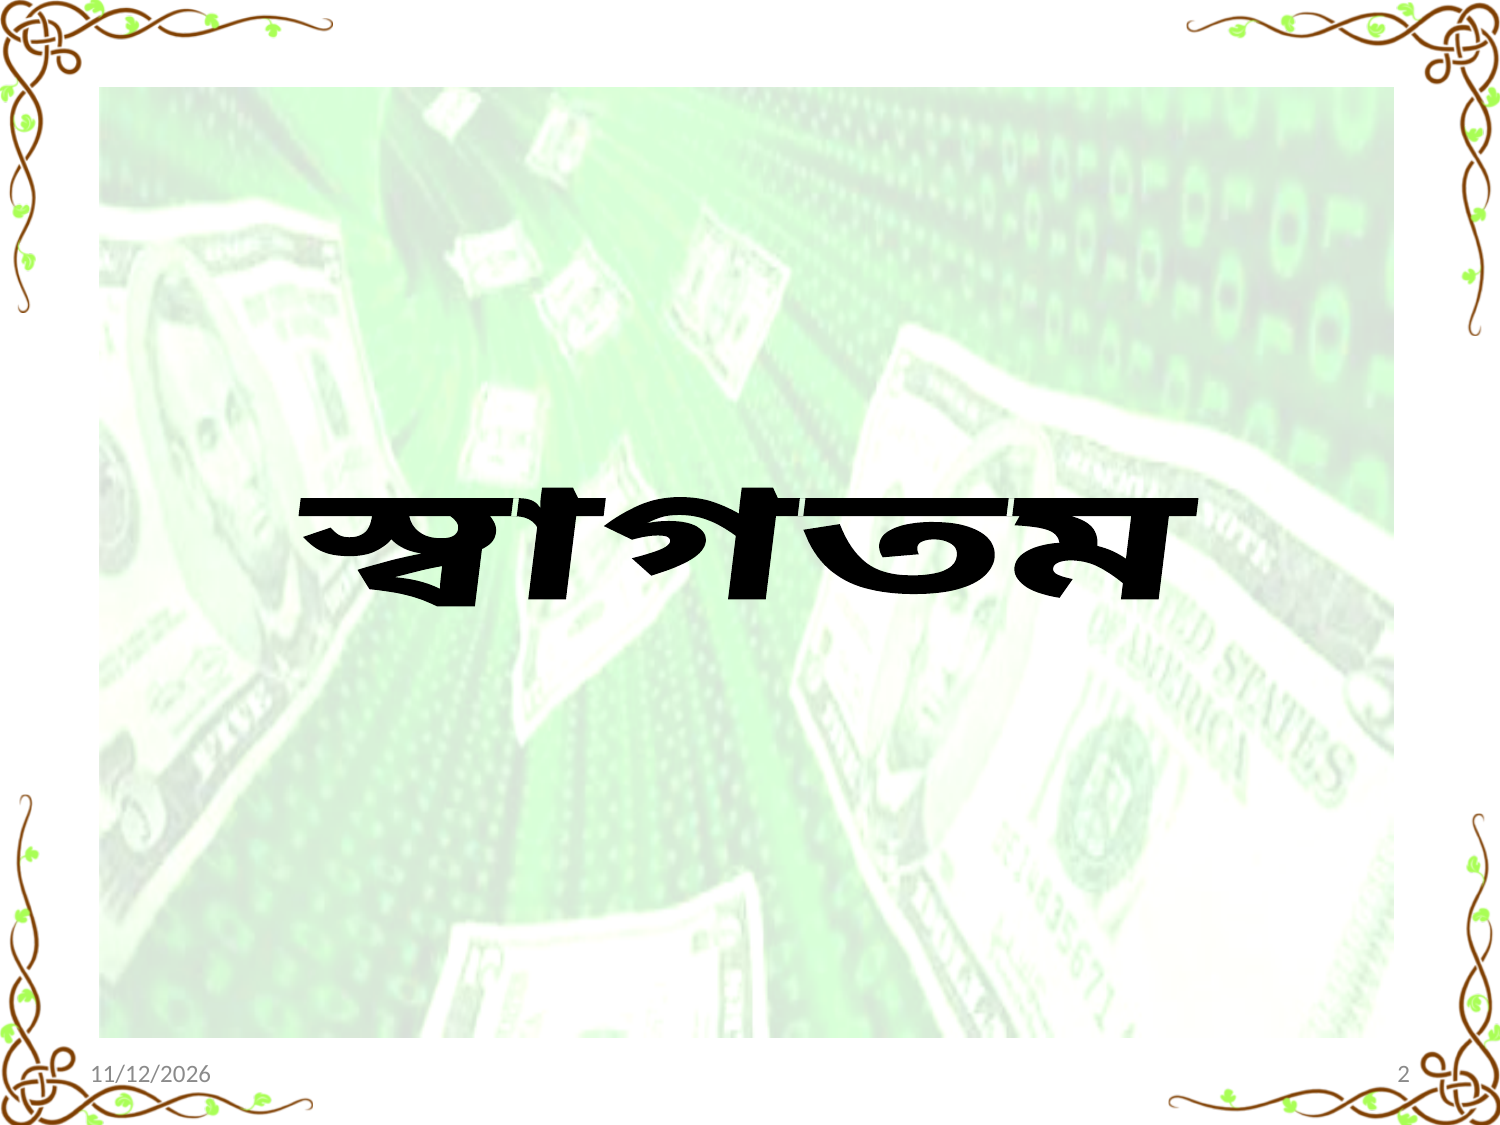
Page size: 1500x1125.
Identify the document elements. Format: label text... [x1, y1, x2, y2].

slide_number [75, 1042, 425, 1103]
slide_number 2 [1074, 1042, 1425, 1103]
picture [0, 0, 1500, 1125]
